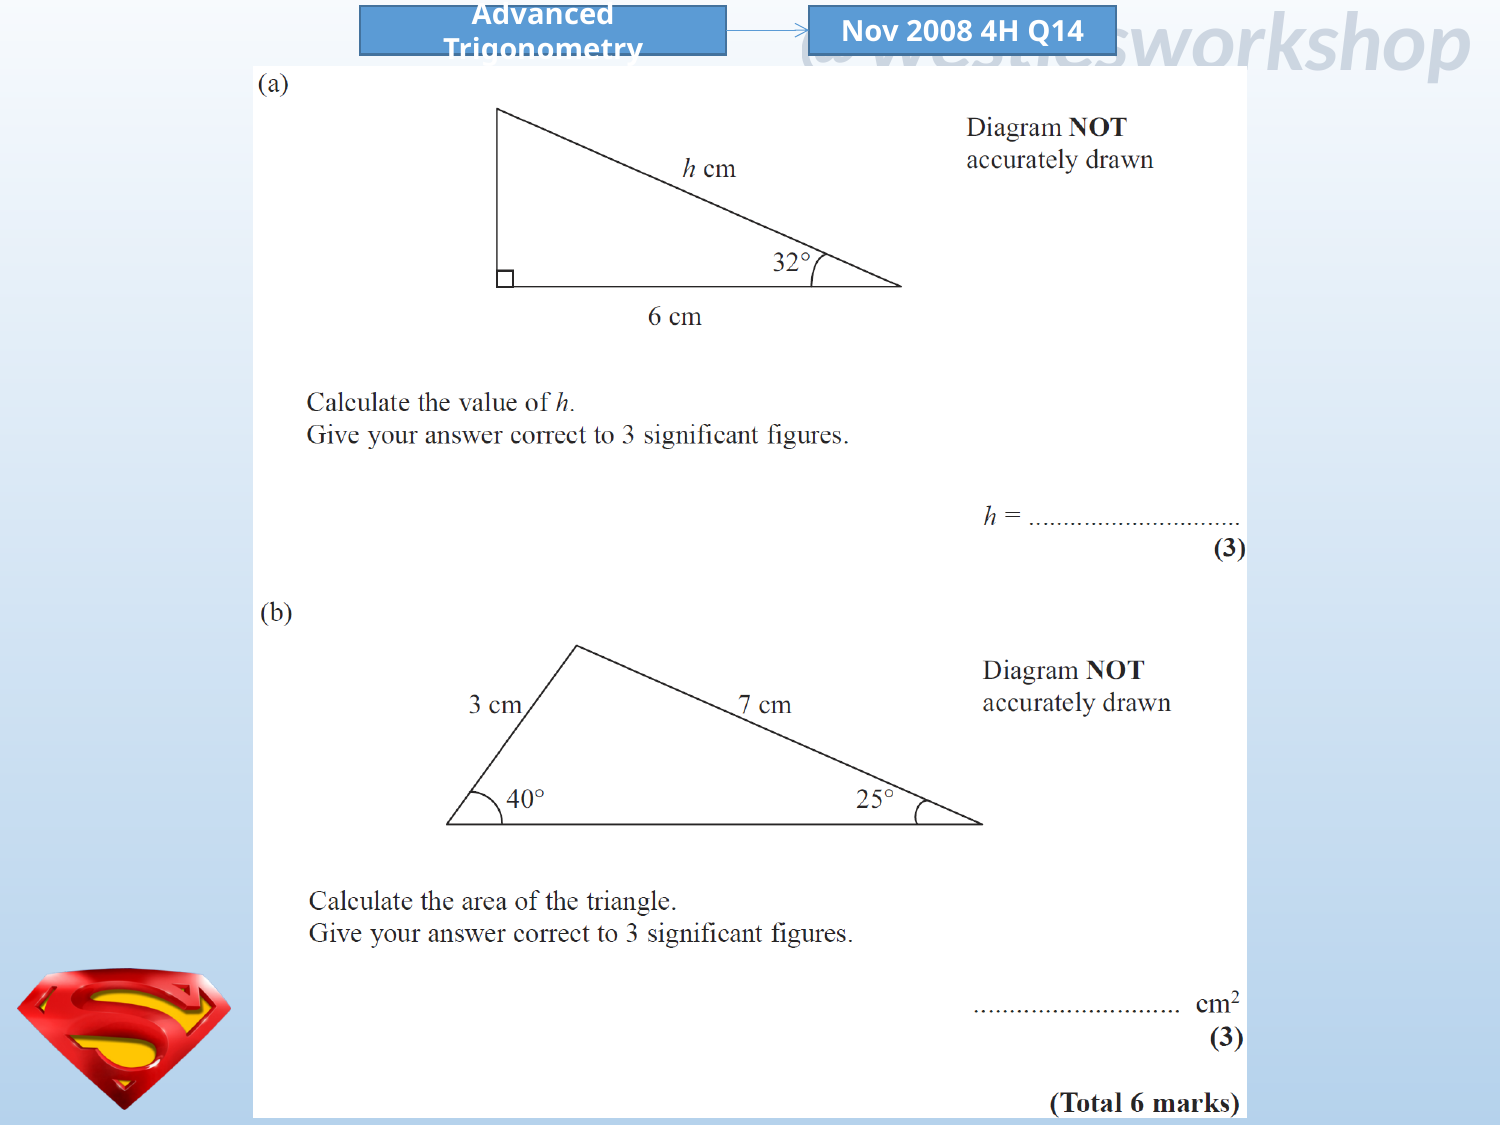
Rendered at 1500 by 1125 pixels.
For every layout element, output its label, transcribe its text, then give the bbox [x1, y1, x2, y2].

text_box Advanced Trigonometry [359, 5, 727, 56]
picture [253, 66, 1247, 1118]
picture [17, 968, 231, 1110]
text_box Nov 2008 4H Q14 [808, 5, 1117, 56]
